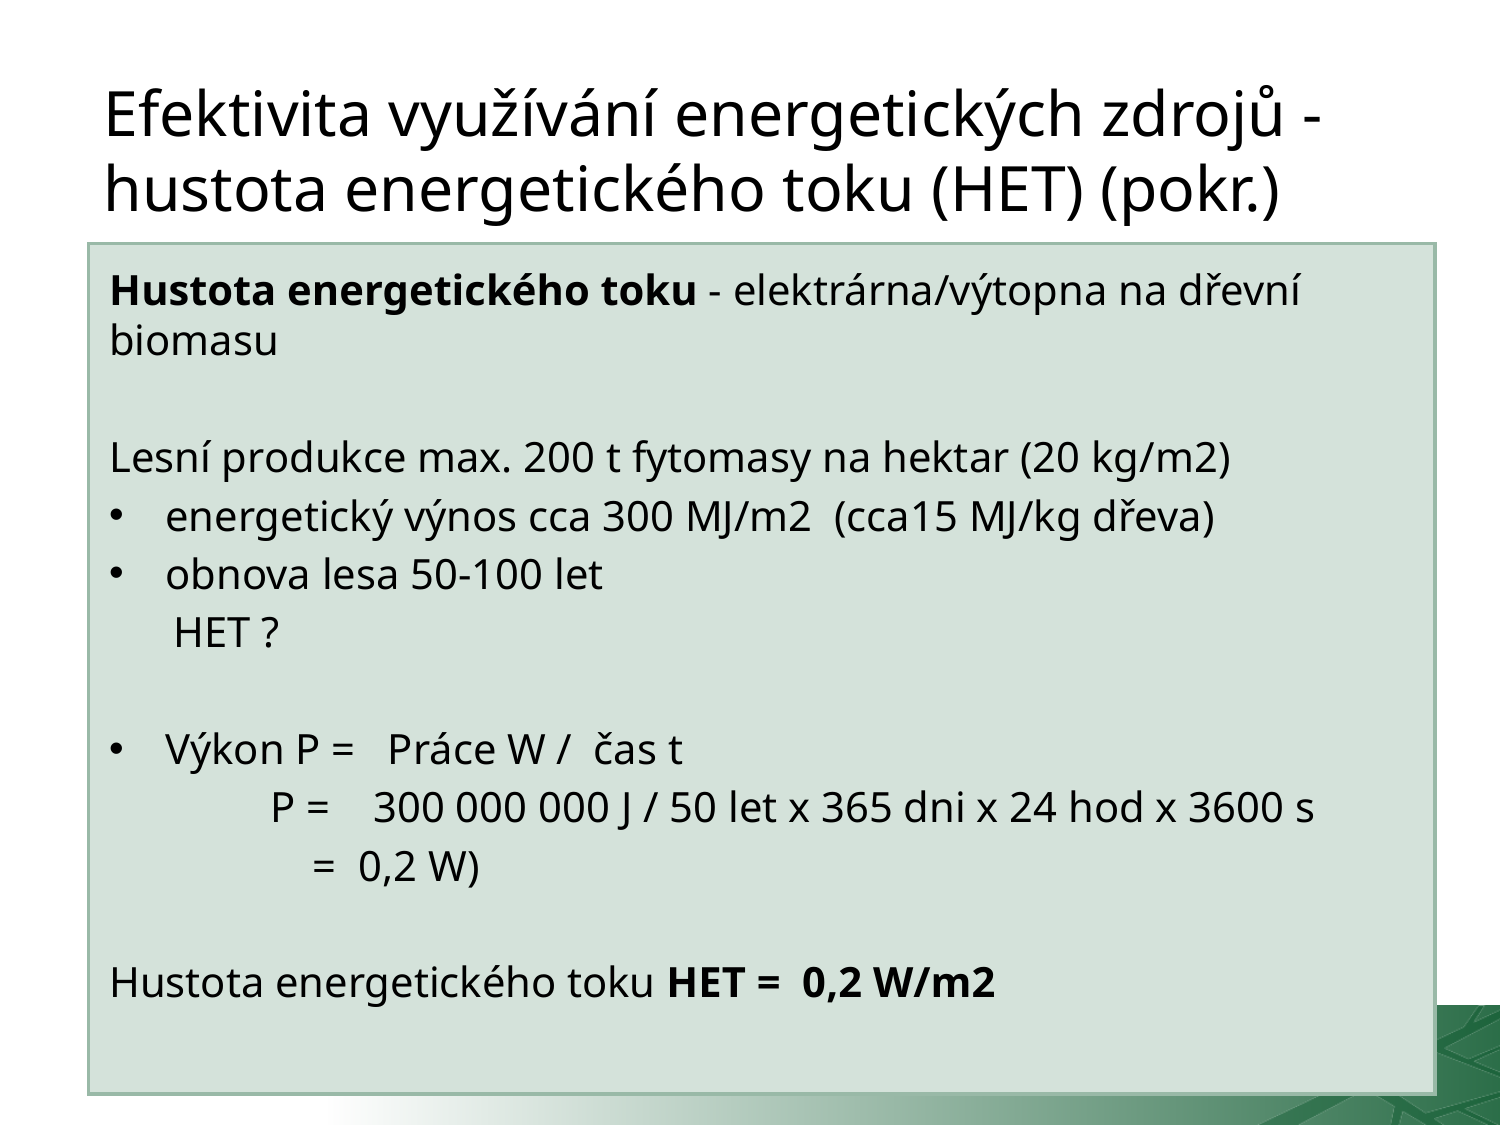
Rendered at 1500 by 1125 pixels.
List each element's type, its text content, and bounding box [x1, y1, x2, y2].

picture [327, 1005, 1500, 1125]
list Hustota energetického toku - elektrárna/výtopna na dřevní biomasu Lesní produkce max. 200 t fytomasy na hektar (20 kg/m2) energetický výnos cca 300 MJ/m2 (cca15 MJ/kg dřeva) obnova lesa 50-100 let HET ? Výkon P = Práce W / čas t P = 300 000 000 J / 50 let x 365 dni x 24 hod x 3600 s = 0,2 W) Hustota energetického toku HET = 0,2 W/m2 [87, 242, 1437, 1096]
title Efektivita využívání energetických zdrojů - hustota energetického toku (HET) (pokr.) [88, 101, 1353, 242]
